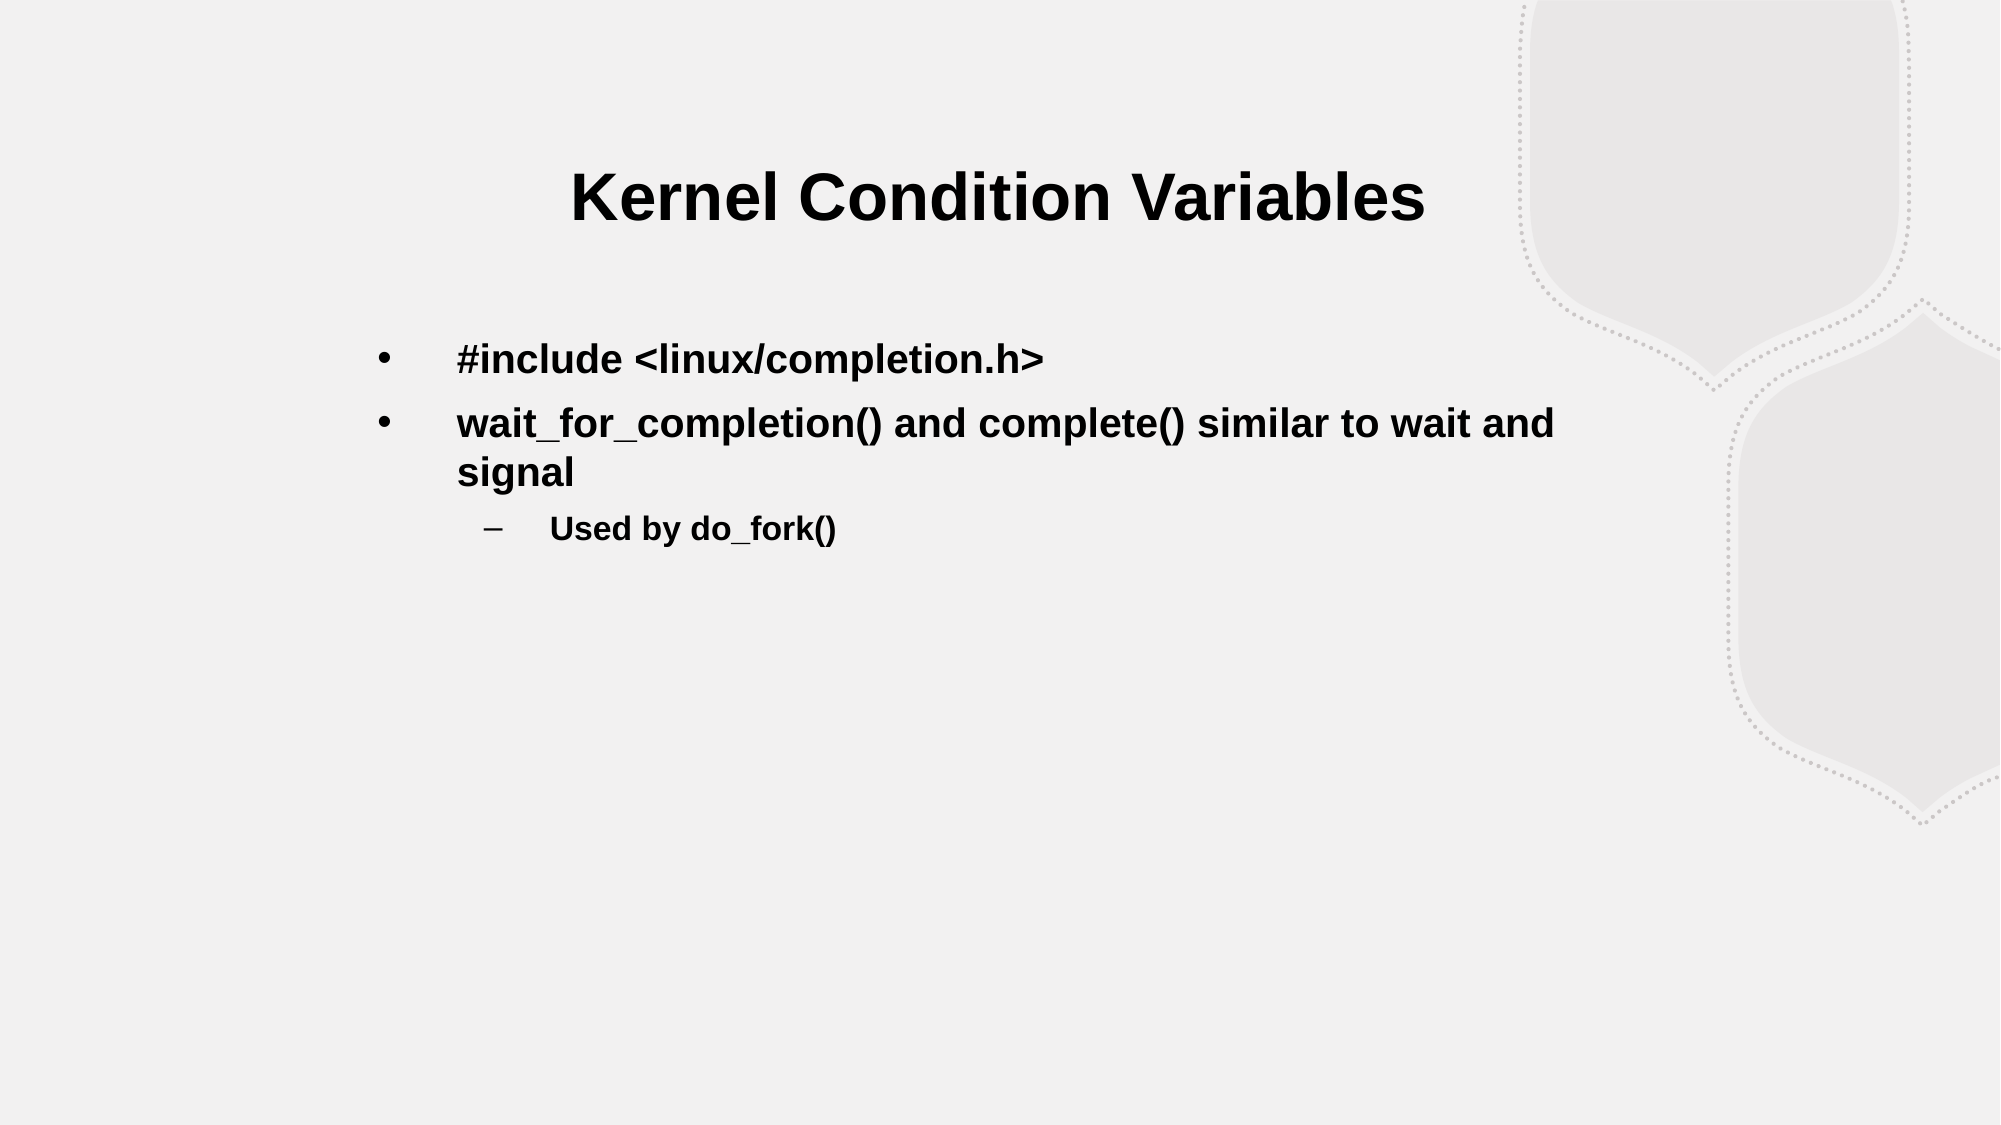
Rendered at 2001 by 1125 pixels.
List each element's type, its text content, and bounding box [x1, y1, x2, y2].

text_box Kernel Condition Variables [362, 99, 1638, 288]
text_box #include <linux/completion.h> wait_for_completion() and complete() similar to wait and signal Used by do_fork() [362, 325, 1638, 1001]
